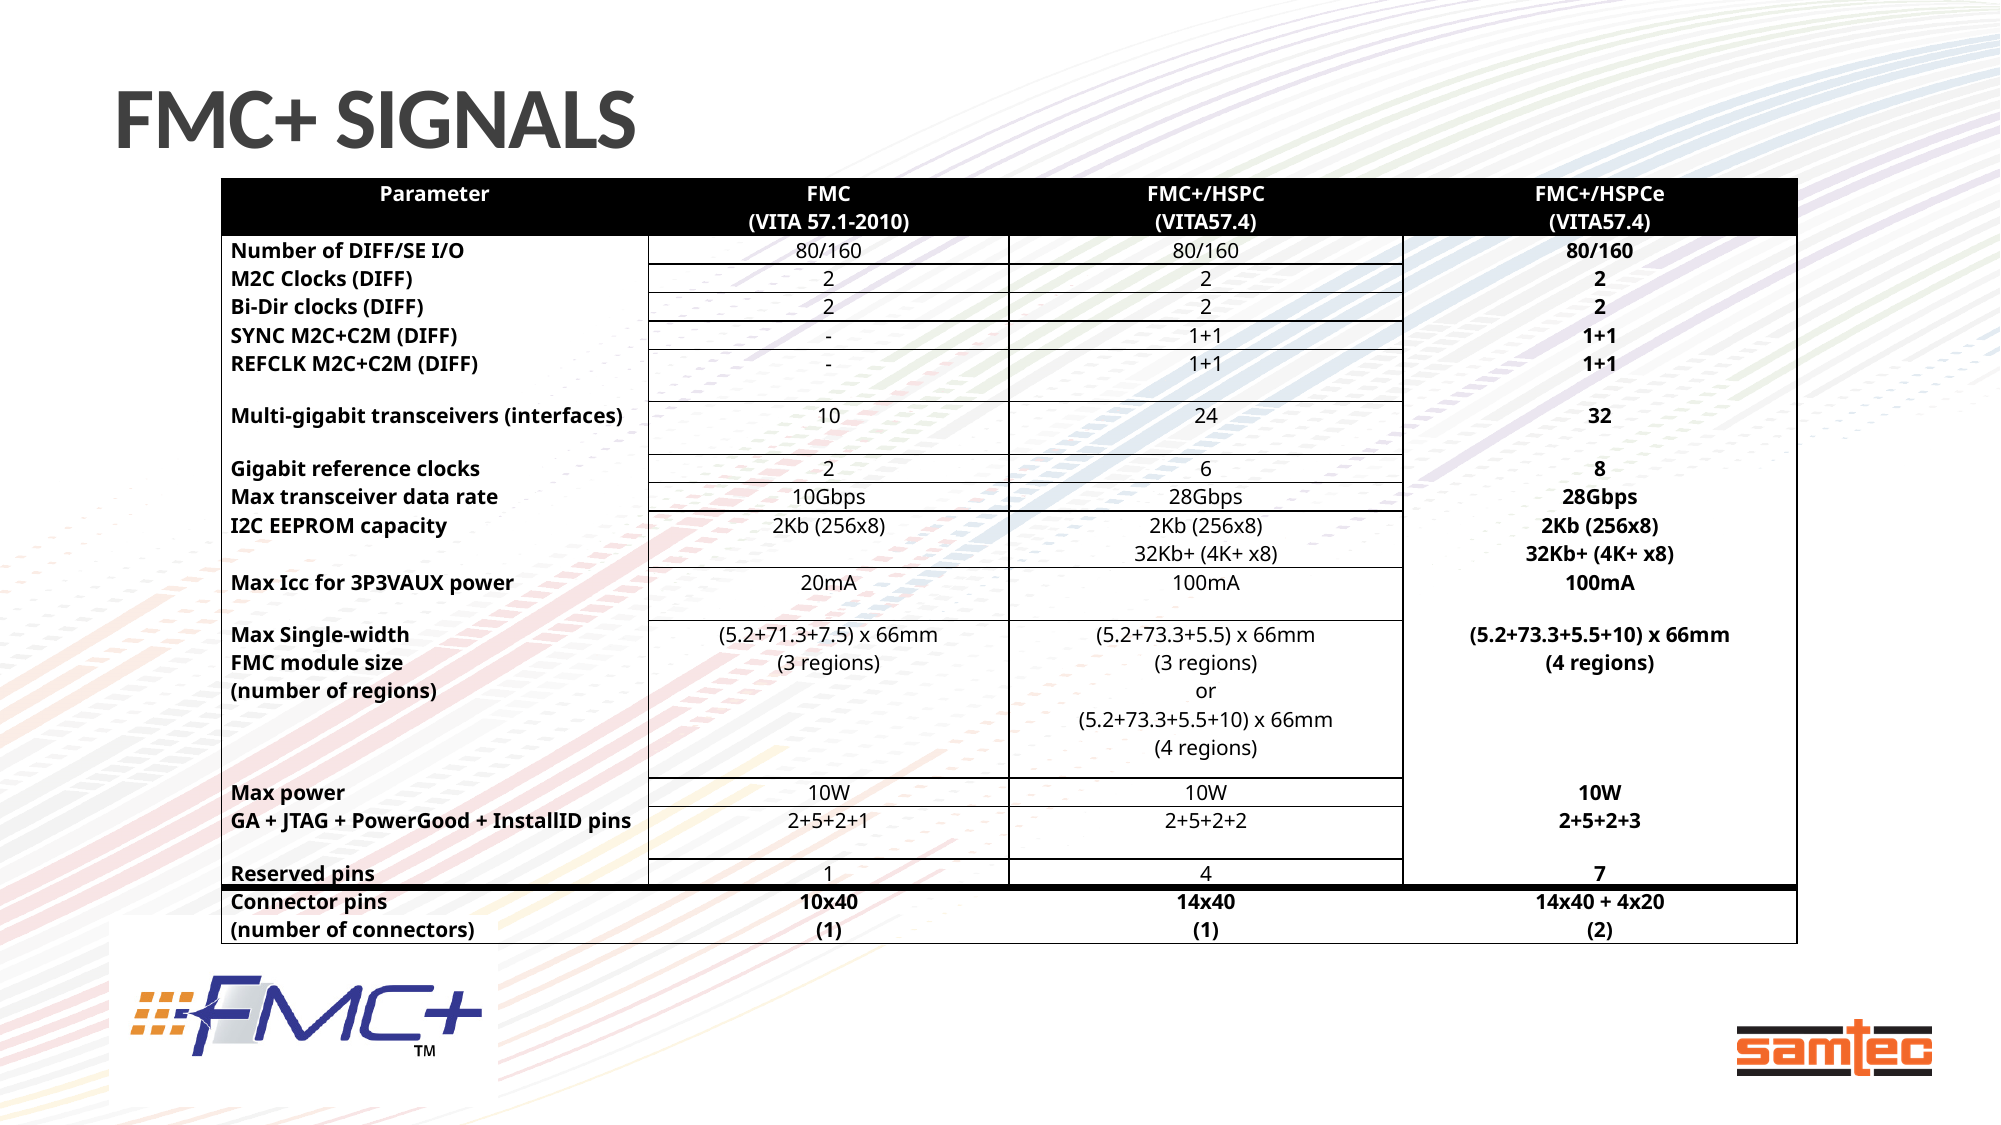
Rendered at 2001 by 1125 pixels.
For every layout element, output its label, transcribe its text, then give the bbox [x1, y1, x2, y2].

table_cell 2Kb (256x8) [649, 512, 1008, 567]
table_cell 1+1 [1404, 349, 1796, 402]
table_cell 2 [649, 293, 1008, 320]
table_cell 100mA [1010, 568, 1402, 620]
table_cell 1 [649, 860, 1008, 884]
table_header FMC+/HSPC (VITA57.4) [1009, 180, 1403, 235]
table_cell 100mA [1404, 568, 1796, 620]
table_cell - [649, 322, 1008, 349]
table_cell Max Single-width FMC module size (number of regions) [222, 620, 648, 778]
table_cell Max power [222, 778, 648, 806]
table_cell M2C Clocks (DIFF) [222, 264, 648, 292]
table_cell (5.2+73.3+5.5) x 66mm (3 regions) or (5.2+73.3+5.5+10) x 66mm (4 regions) [1010, 621, 1402, 777]
table_header FMC+/HSPCe (VITA57.4) [1403, 180, 1796, 236]
table_cell 6 [1010, 455, 1402, 482]
table_cell Connector pins (number of connectors) [222, 891, 649, 943]
table_cell 1+1 [1404, 321, 1796, 349]
table_cell 10W [1404, 778, 1796, 806]
table_cell 2 [649, 265, 1008, 292]
table_cell GA + JTAG + PowerGood + InstallID pins [222, 806, 648, 859]
table_cell SYNC M2C+C2M (DIFF) [222, 321, 648, 349]
table_cell 8 [1404, 454, 1796, 483]
table_cell Multi-gigabit transceivers (interfaces) [222, 402, 648, 454]
table_cell 10x40 (1) [649, 891, 1009, 943]
picture [1737, 1019, 1932, 1076]
table_cell 10Gbps [649, 483, 1008, 510]
picture [109, 914, 498, 1107]
table_cell 80/160 [1010, 236, 1402, 263]
table_cell 20mA [649, 568, 1008, 620]
table_cell 32 [1404, 402, 1796, 454]
table_cell 28Gbps [1404, 483, 1796, 511]
table_cell 2+5+2+3 [1404, 806, 1796, 859]
table_cell 4 [1010, 860, 1402, 884]
table_cell 14x40 + 4x20 (2) [1403, 891, 1796, 943]
table_cell (5.2+73.3+5.5+10) x 66mm (4 regions) [1404, 620, 1796, 778]
table_cell Reserved pins [222, 859, 648, 884]
table_cell 80/160 [1404, 236, 1796, 264]
table_cell Max transceiver data rate [222, 483, 648, 511]
table_header FMC (VITA 57.1-2010) [649, 180, 1009, 235]
table_cell 2 [649, 455, 1008, 482]
table_cell 24 [1010, 402, 1402, 454]
table_cell 10W [1010, 779, 1402, 806]
table_cell I2C EEPROM capacity [222, 511, 648, 568]
table_cell Max Icc for 3P3VAUX power [222, 568, 648, 620]
table_cell 2Kb (256x8) 32Kb+ (4K+ x8) [1404, 511, 1796, 568]
table_cell 28Gbps [1010, 483, 1402, 510]
table_cell 10 [649, 402, 1008, 454]
table_cell 2+5+2+1 [649, 807, 1008, 858]
table_cell 80/160 [649, 236, 1008, 263]
table_cell 10W [649, 779, 1008, 806]
table_cell Bi-Dir clocks (DIFF) [222, 292, 648, 321]
table_cell Gigabit reference clocks [222, 454, 648, 483]
table_cell 2 [1404, 292, 1796, 321]
table_cell 2Kb (256x8) 32Kb+ (4K+ x8) [1010, 512, 1402, 567]
table_cell 1+1 [1010, 322, 1402, 349]
table_cell - [649, 350, 1008, 401]
table_cell 2 [1010, 293, 1402, 320]
table_cell Number of DIFF/SE I/O [222, 236, 648, 264]
table_cell 14x40 (1) [1009, 891, 1403, 943]
title Fmc+ signals [99, 60, 1797, 181]
table_cell 2 [1404, 264, 1796, 292]
table_cell 2 [1010, 265, 1402, 292]
table_cell 7 [1404, 859, 1796, 884]
table_cell 1+1 [1010, 350, 1402, 401]
table_cell 2+5+2+2 [1010, 807, 1402, 858]
table_cell (5.2+71.3+7.5) x 66mm (3 regions) [649, 621, 1008, 777]
table_cell REFCLK M2C+C2M (DIFF) [222, 349, 648, 402]
table_header Parameter [222, 180, 649, 236]
